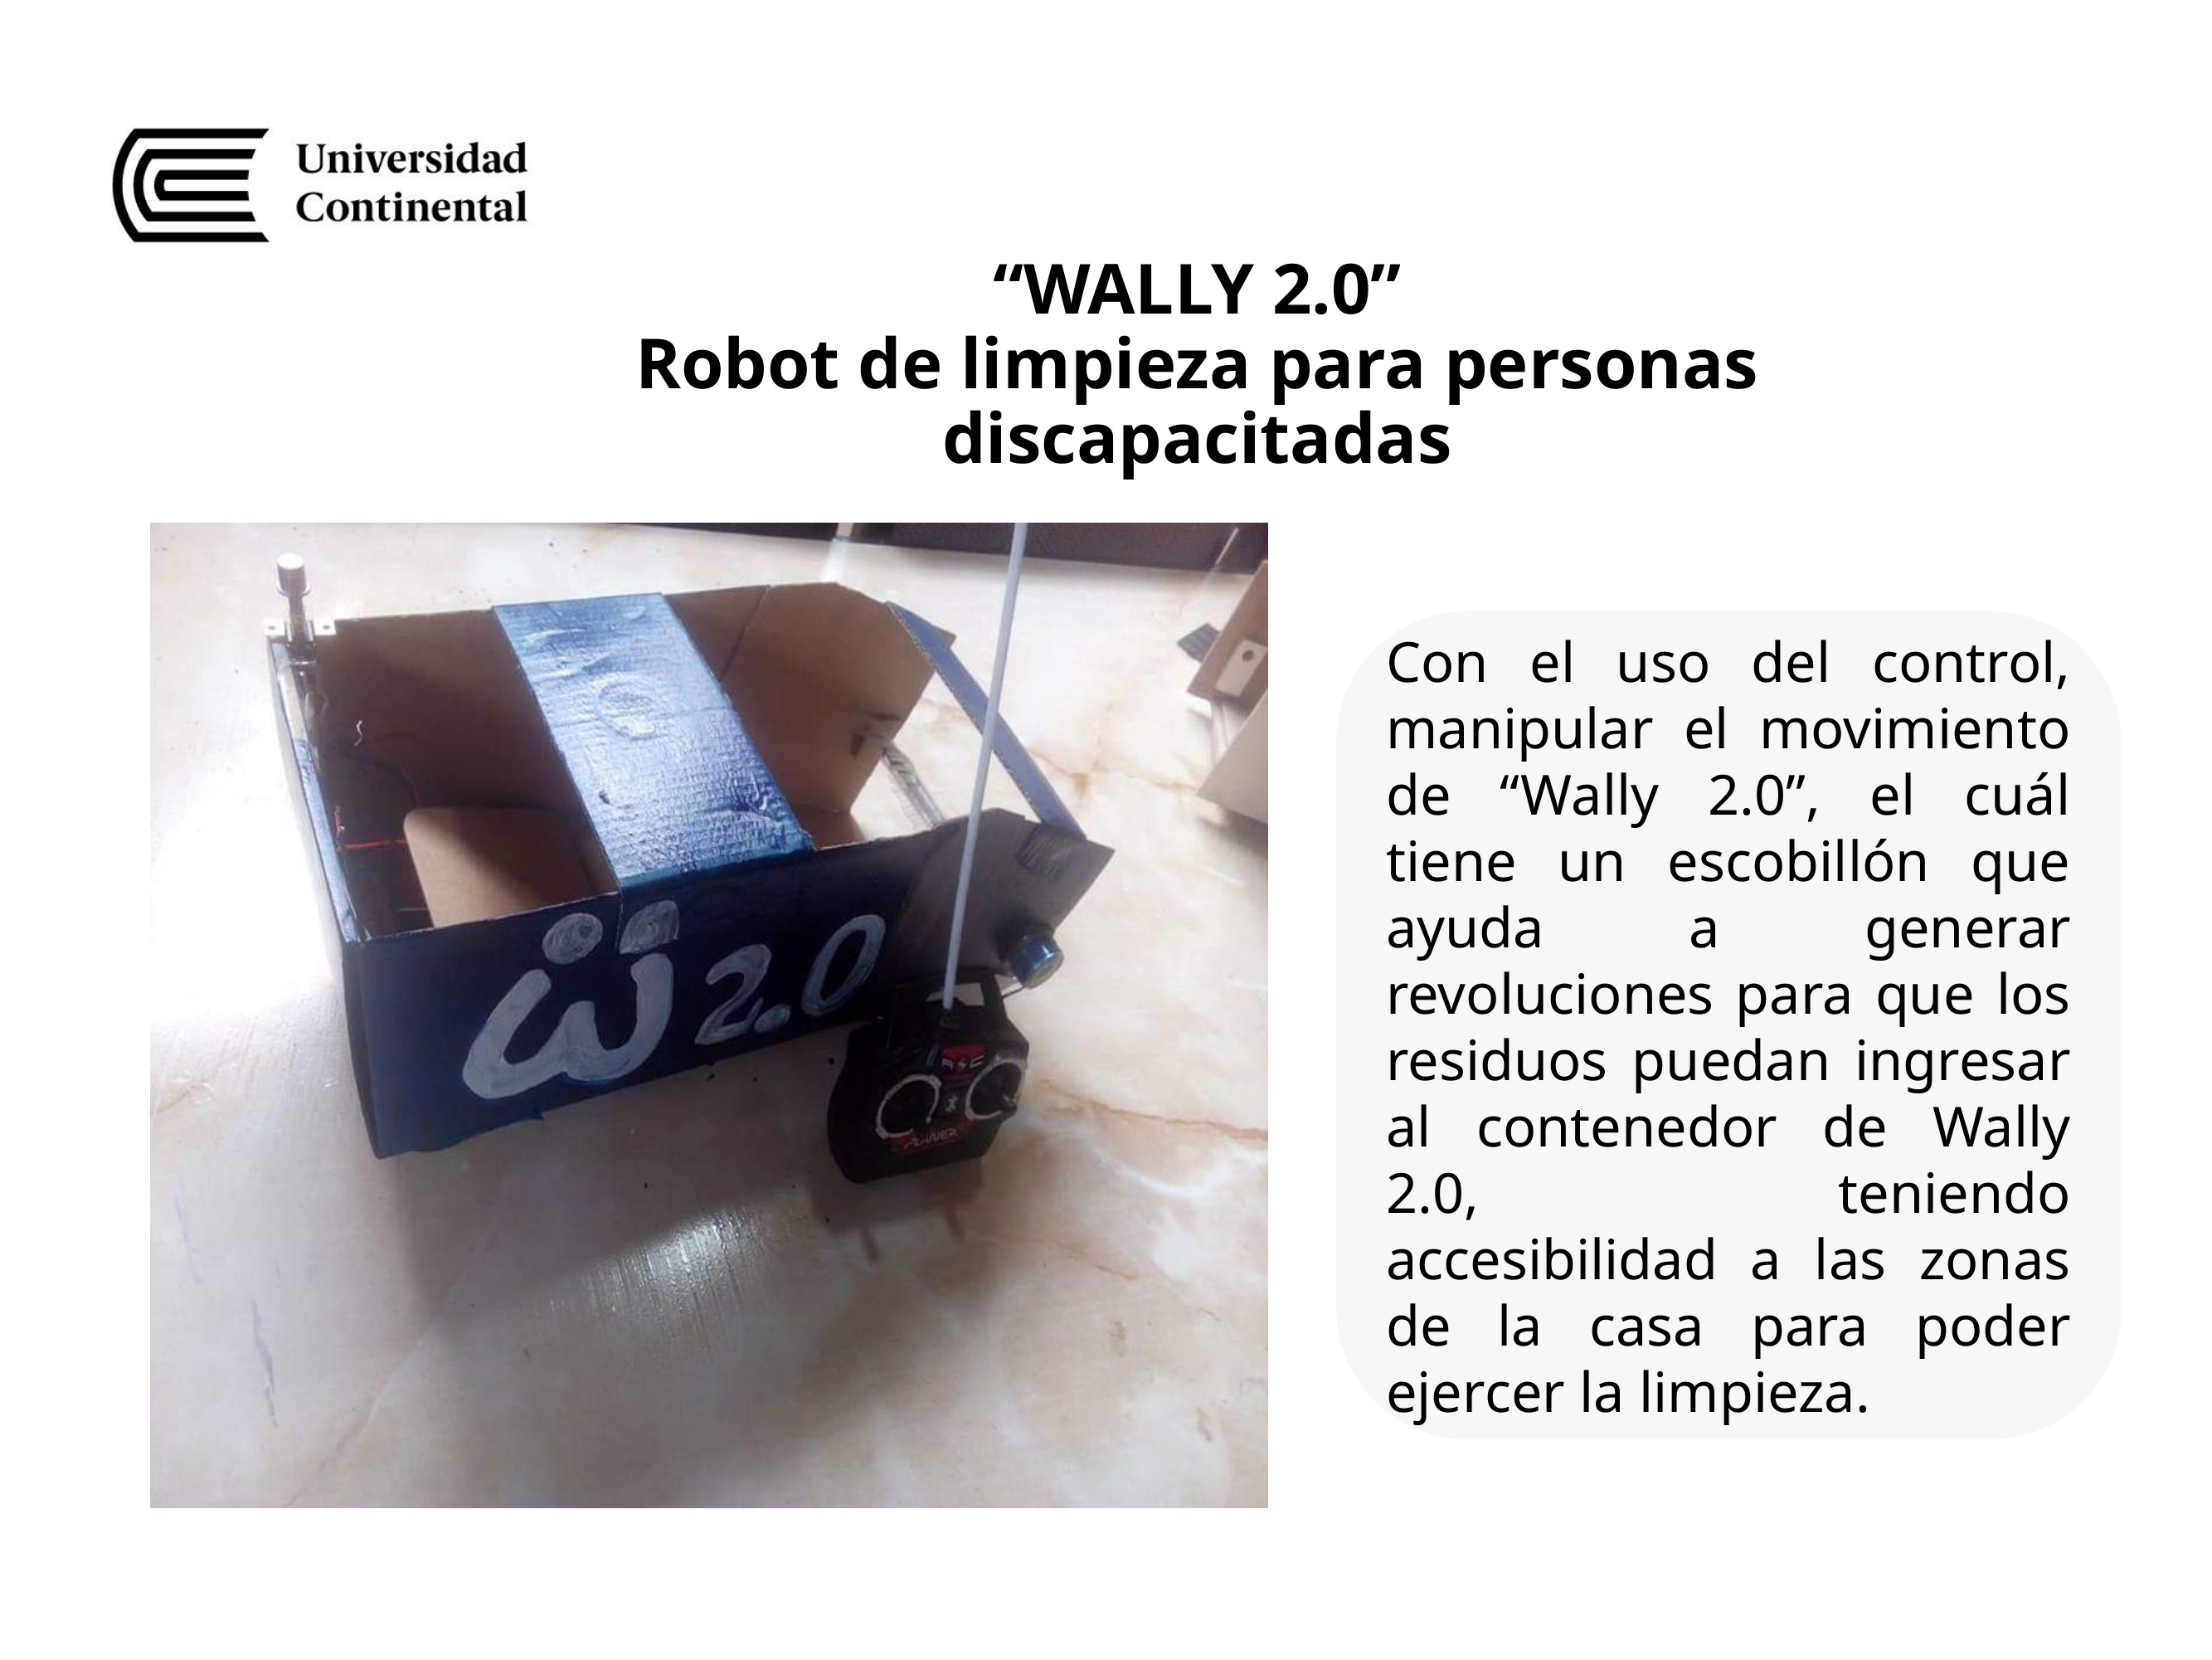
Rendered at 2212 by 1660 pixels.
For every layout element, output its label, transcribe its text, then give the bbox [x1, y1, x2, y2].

text_box “WALLY 2.0” Robot de limpieza para personas discapacitadas [536, 440, 1859, 557]
picture [86, 105, 565, 266]
picture [150, 523, 1268, 1508]
text_box Con el uso del control, manipular el movimiento de “Wally 2.0”, el cuál tiene un escobillón que ayuda a generar revoluciones para que los residuos puedan ingresar al contenedor de Wally 2.0, teniendo accesibilidad a las zonas de la casa para poder ejercer la limpieza. [1334, 609, 2123, 1442]
